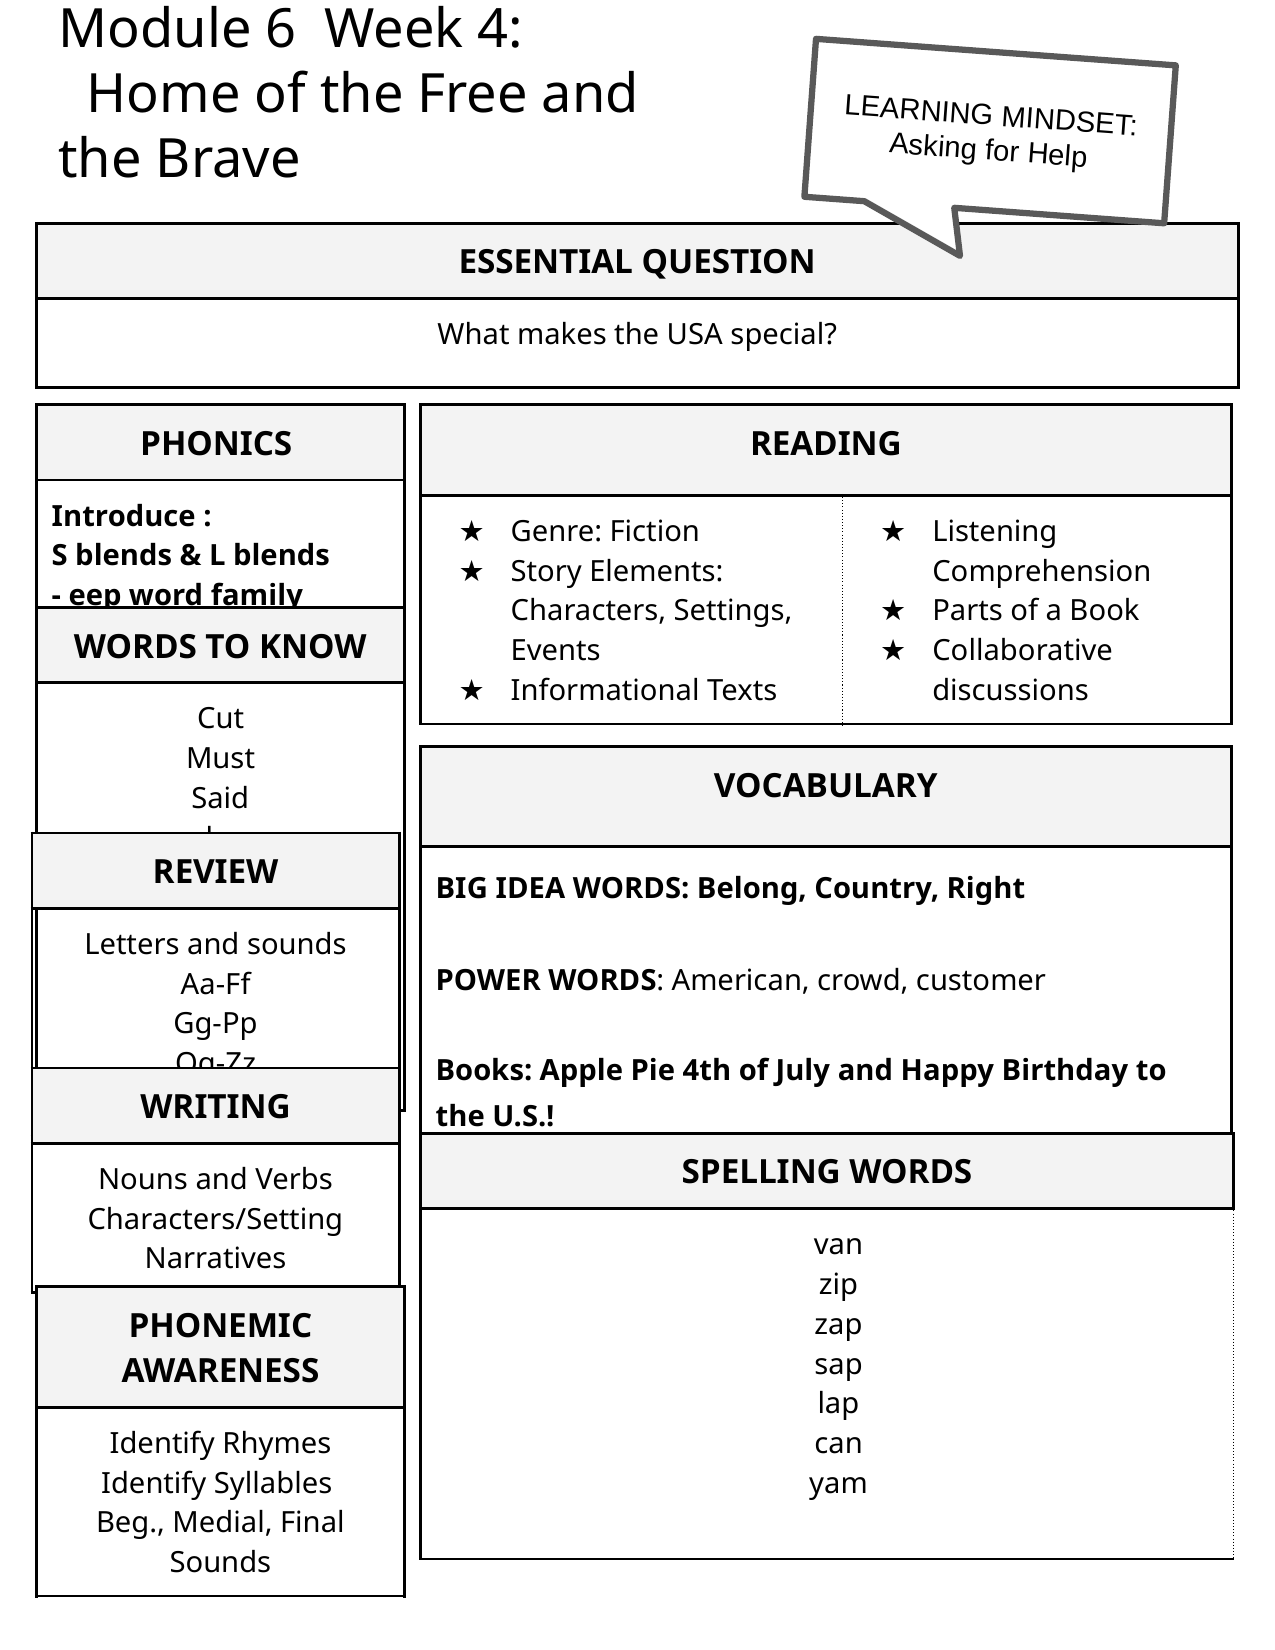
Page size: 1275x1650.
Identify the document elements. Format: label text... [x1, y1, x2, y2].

table_header VOCABULARY [422, 748, 1230, 845]
table_cell van zip zap sap lap can yam [422, 1210, 1234, 1558]
table_header SPELLING WORDS [422, 1135, 1232, 1207]
table_header WORDS TO KNOW [38, 609, 403, 681]
table_header PHONEMIC AWARENESS [38, 1288, 403, 1406]
table_cell BIG IDEA WORDS: Belong, Country, Right POWER WORDS: American, crowd, customer Books: Apple Pie 4th of July and Happy Birthday to the U.S.! [422, 848, 1230, 1132]
title Module 6 Week 4: Home of the Free and the Brave [43, 94, 687, 204]
table_cell Genre: Fiction Story Elements: Characters, Settings, Events Informational Texts [422, 497, 842, 723]
table_header PHONICS [38, 406, 403, 479]
table_cell What makes the USA special? [38, 300, 1237, 386]
table_header REVIEW [33, 834, 398, 907]
table_cell Introduce : S blends & L blends - eep word family [38, 481, 403, 606]
table_cell Cut Must Said when [38, 684, 403, 1109]
table_cell Identify Rhymes Identify Syllables Beg., Medial, Final Sounds [38, 1409, 403, 1595]
table_cell Listening Comprehension Parts of a Book Collaborative discussions [842, 497, 1230, 723]
table_header READING [422, 406, 1230, 494]
table_header WRITING [33, 1069, 398, 1142]
table_cell Nouns and Verbs Characters/Setting Narratives [33, 1145, 398, 1291]
table_header ESSENTIAL QUESTION [38, 225, 1237, 297]
text_box LEARNING MINDSET: Asking for Help [804, 38, 1176, 256]
table_cell Letters and sounds Aa-Ff Gg-Pp Qq-Zz [33, 910, 398, 1067]
